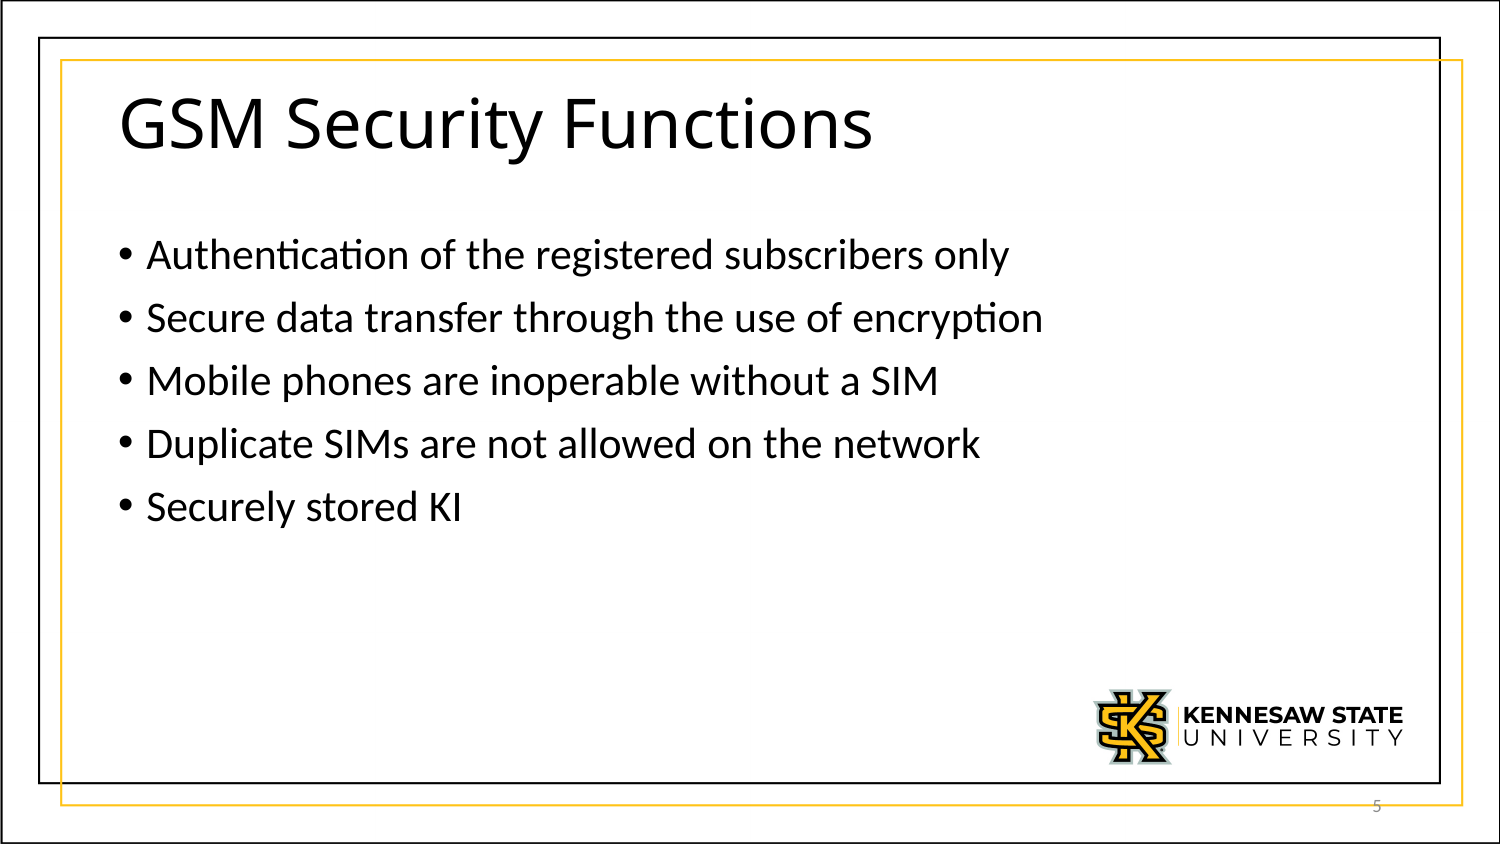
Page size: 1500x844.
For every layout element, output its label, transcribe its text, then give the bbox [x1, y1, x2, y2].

slide_number 5 [1059, 782, 1397, 827]
list Authentication of the registered subscribers only Secure data transfer through the use of encryption Mobile phones are inoperable without a SIM Duplicate SIMs are not allowed on the network Securely stored KI [103, 224, 1397, 760]
picture [0, 0, 1500, 844]
title GSM Security Functions [103, 44, 1397, 208]
